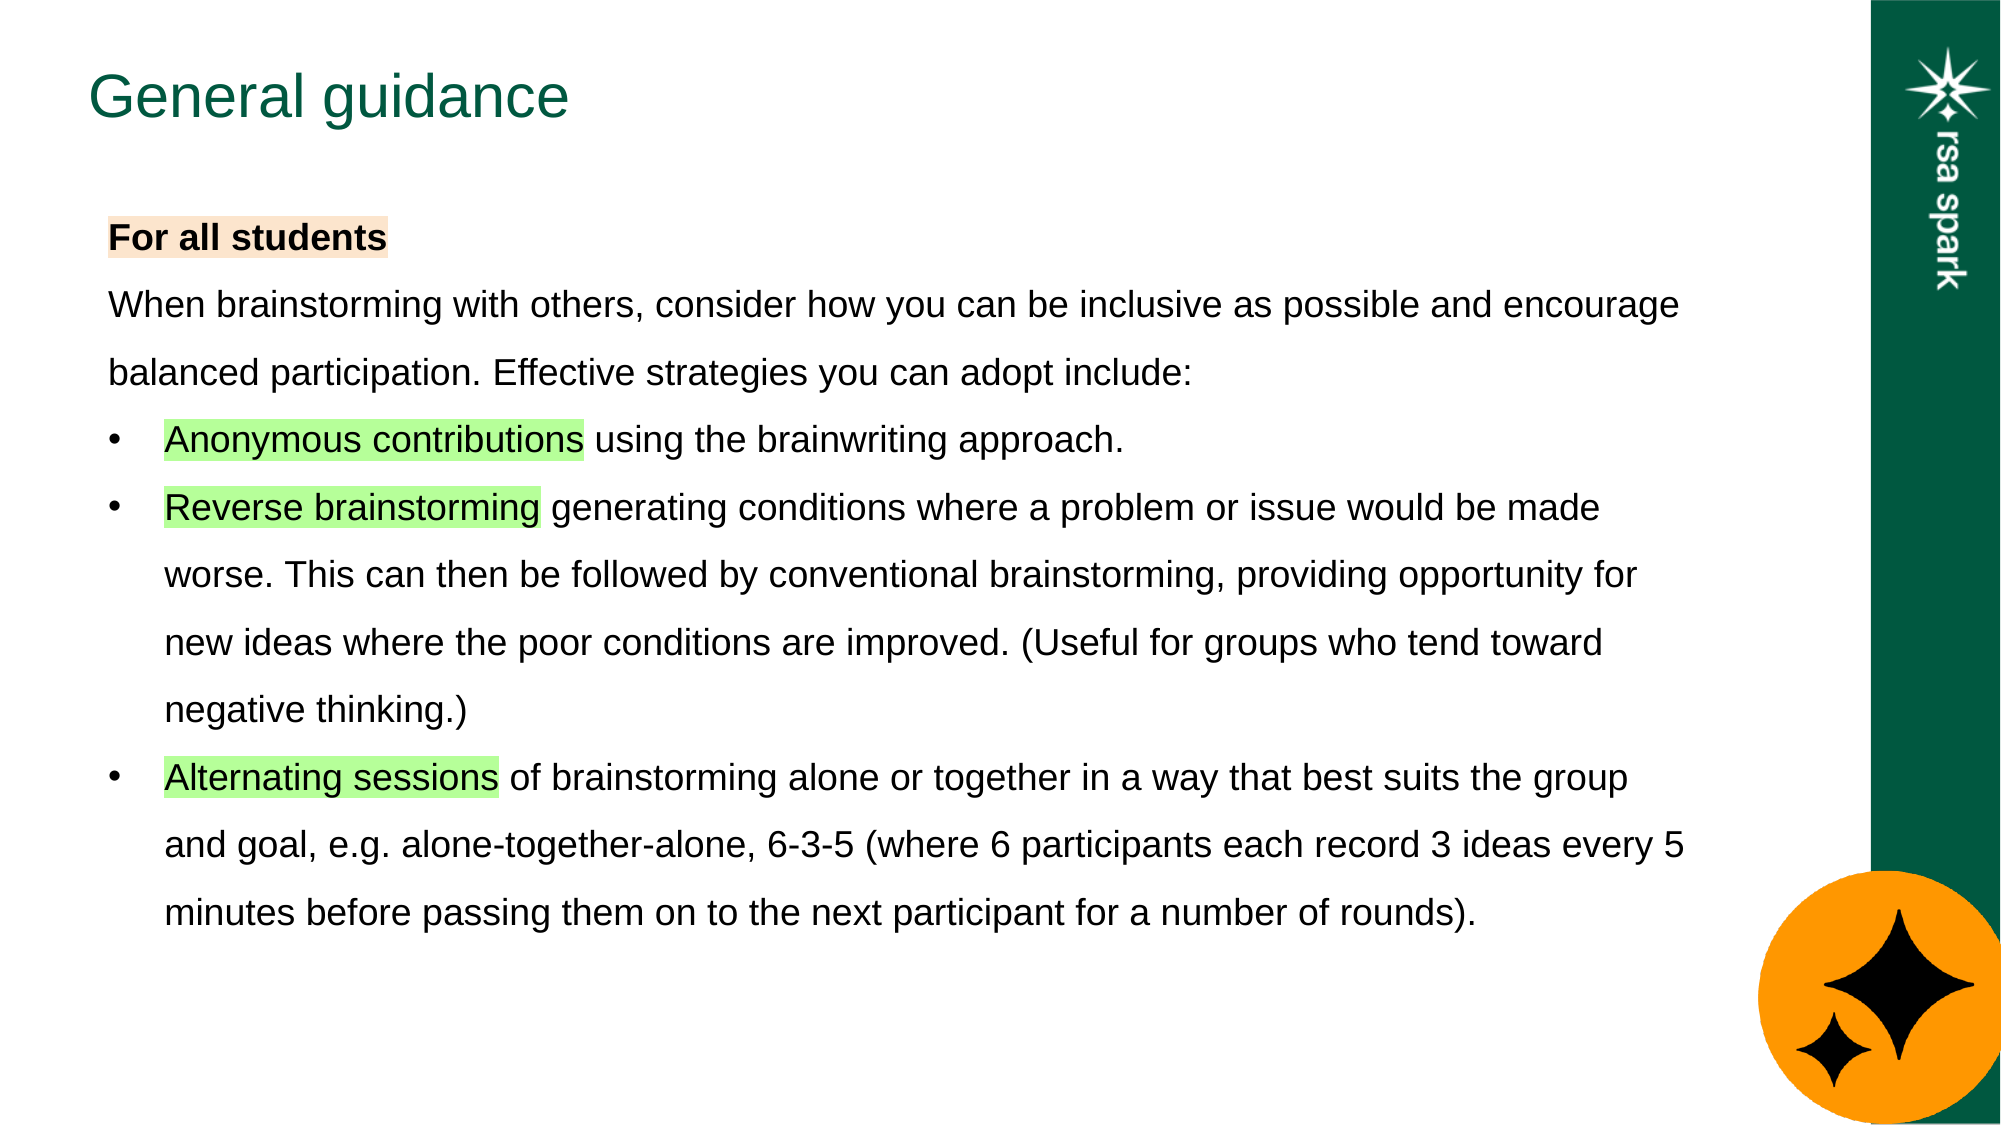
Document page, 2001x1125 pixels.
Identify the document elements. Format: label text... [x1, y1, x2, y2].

list For all students When brainstorming with others, consider how you can be inclusive as possible and encourage balanced participation. Effective strategies you can adopt include: Anonymous contributions using the brainwriting approach. Reverse brainstorming generating conditions where a problem or issue would be made worse. This can then be followed by conventional brainstorming, providing opportunity for new ideas where the poor conditions are improved. (Useful for groups who tend toward negative thinking.) Alternating sessions of brainstorming alone or together in a way that best suits the group and goal, e.g. alone-together-alone, 6-3-5 (where 6 participants each record 3 ideas every 5 minutes before passing them on to the next participant for a number of rounds). [88, 170, 1721, 918]
title General guidance [68, 25, 1932, 151]
picture [1748, 0, 2001, 1125]
